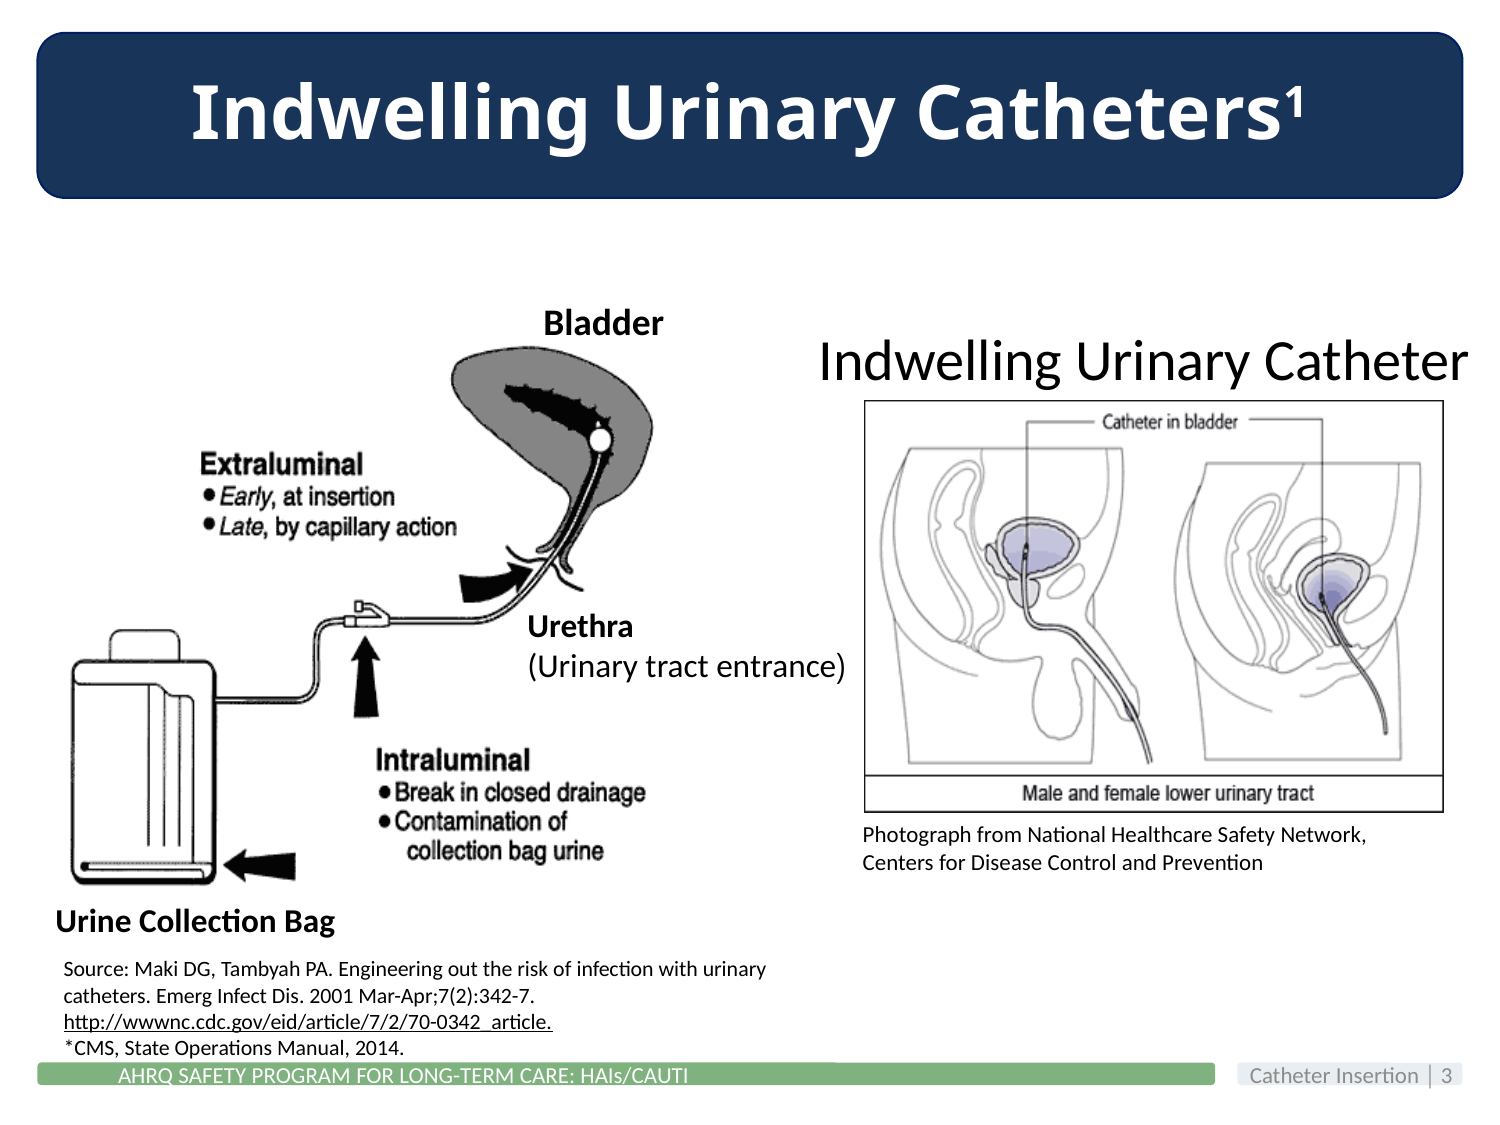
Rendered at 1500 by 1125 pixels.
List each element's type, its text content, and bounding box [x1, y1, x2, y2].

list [49, 326, 675, 909]
text_box Bladder [528, 290, 680, 351]
text_box Urine Collection Bag [40, 892, 351, 947]
title Indwelling Urinary Catheters1 [103, 32, 1397, 198]
text_box Urethra (Urinary tract entrance) [675, 597, 863, 692]
picture [864, 400, 1444, 813]
text_box Source: Maki DG, Tambyah PA. Engineering out the risk of infection with urinary catheters. Emerg Infect Dis. 2001 Mar-Apr;7(2):342-7. http://wwwnc.cdc.gov/eid/article/7/2/70-0342_article. *CMS, State Operations Manual, 2014. [48, 947, 802, 1068]
text_box Indwelling Urinary Catheter [790, 304, 1500, 410]
text_box Photograph from National Healthcare Safety Network, Centers for Disease Control and Prevention [847, 812, 1444, 883]
slide_number AHRQ SAFETY PROGRAM FOR LONG-TERM CARE: HAIs/CAUTI [103, 1044, 865, 1105]
slide_number Catheter Insertion │ 3 [1118, 1044, 1469, 1105]
